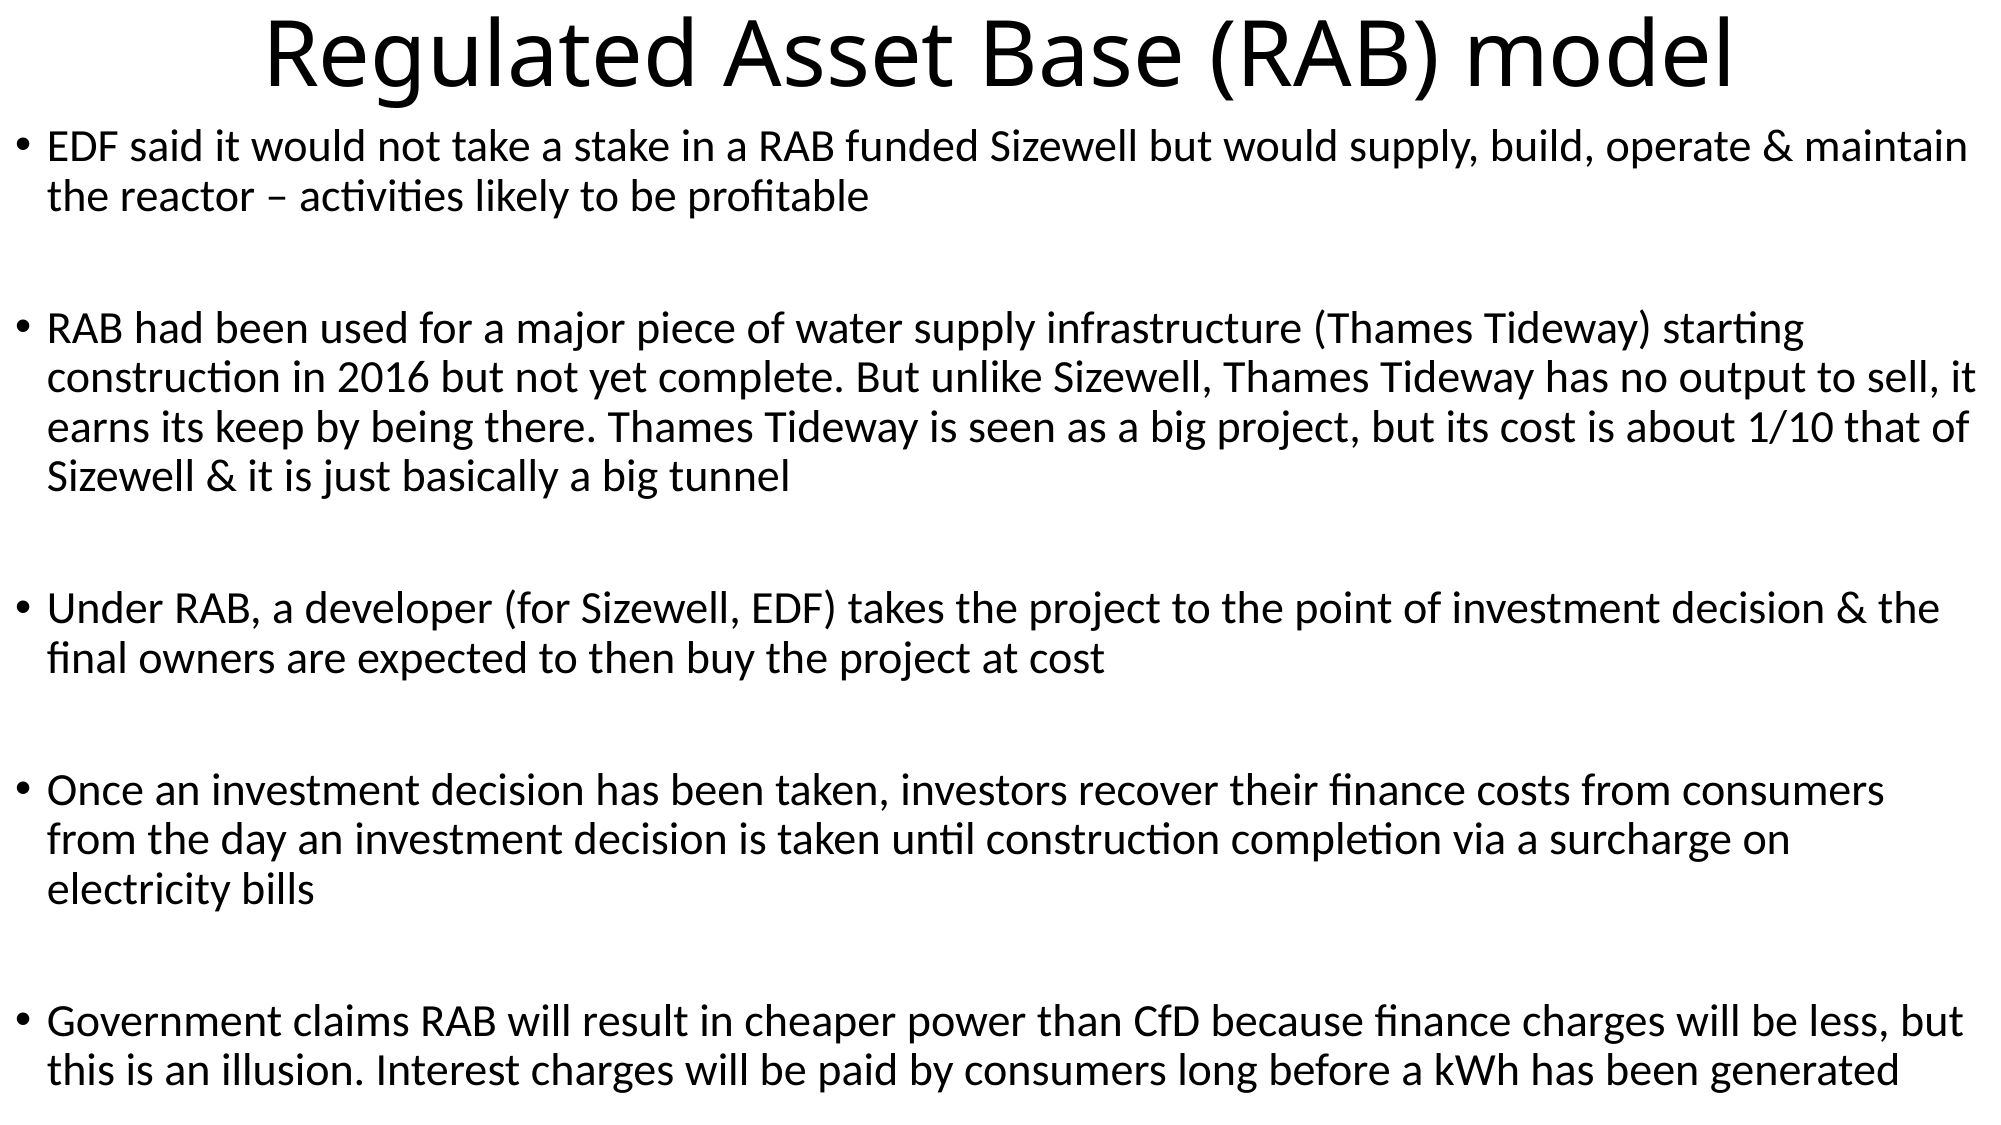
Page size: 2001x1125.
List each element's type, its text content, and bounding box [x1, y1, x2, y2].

list EDF said it would not take a stake in a RAB funded Sizewell but would supply, build, operate & maintain the reactor – activities likely to be profitable RAB had been used for a major piece of water supply infrastructure (Thames Tideway) starting construction in 2016 but not yet complete. But unlike Sizewell, Thames Tideway has no output to sell, it earns its keep by being there. Thames Tideway is seen as a big project, but its cost is about 1/10 that of Sizewell & it is just basically a big tunnel Under RAB, a developer (for Sizewell, EDF) takes the project to the point of investment decision & the final owners are expected to then buy the project at cost Once an investment decision has been taken, investors recover their finance costs from consumers from the day an investment decision is taken until construction completion via a surcharge on electricity bills Government claims RAB will result in cheaper power than CfD because finance charges will be less, but this is an illusion. Interest charges will be paid by consumers long before a kWh has been generated [0, 114, 2000, 1125]
title Regulated Asset Base (RAB) model [0, 0, 2000, 114]
